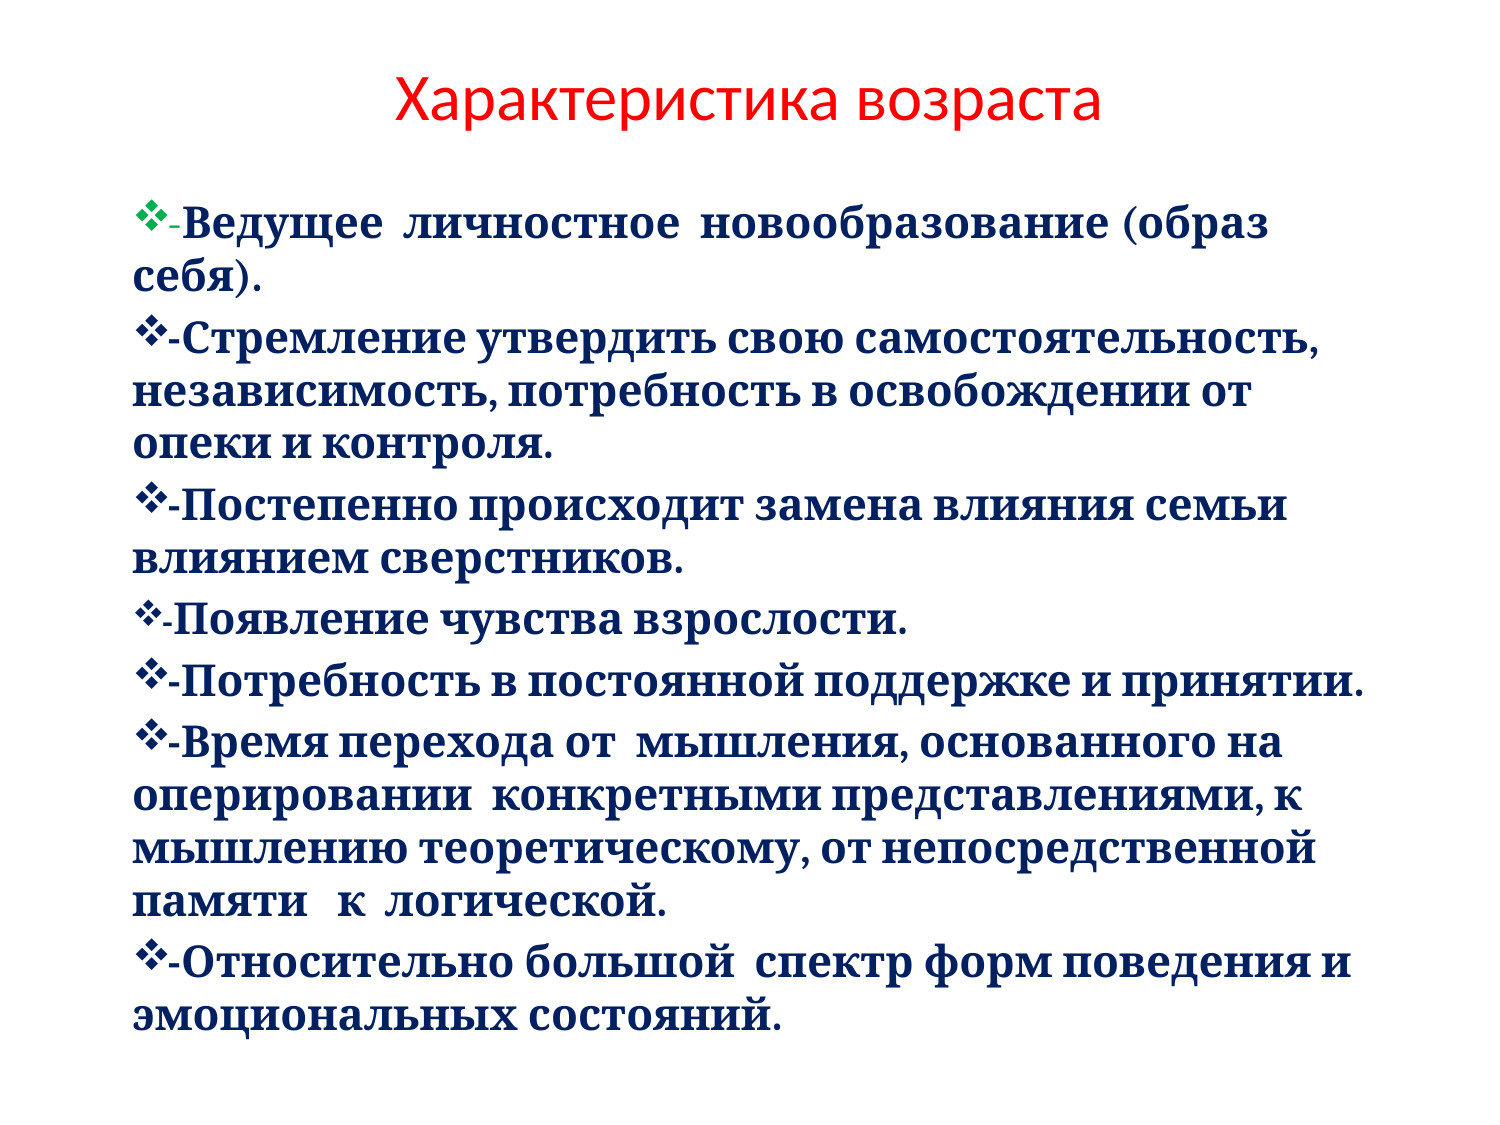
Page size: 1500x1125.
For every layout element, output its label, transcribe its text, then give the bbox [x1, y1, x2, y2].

title Характеристика возраста [112, 23, 1388, 164]
subtitle -Ведущее личностное новообразование (образ себя). -Стремление утвердить свою самостоятельность, независимость, потребность в освобождении от опеки и контроля. -Постепенно происходит замена влияния семьи влиянием сверстников. -Появление чувства взрослости. -Потребность в постоянной поддержке и принятии. -Время перехода от мышления, основанного на оперировании конкретными представлениями, к мышлению теоретическому, от непосредственной памяти к логической. -Относительно большой спектр форм поведения и эмоциональных состояний. [117, 187, 1383, 1067]
